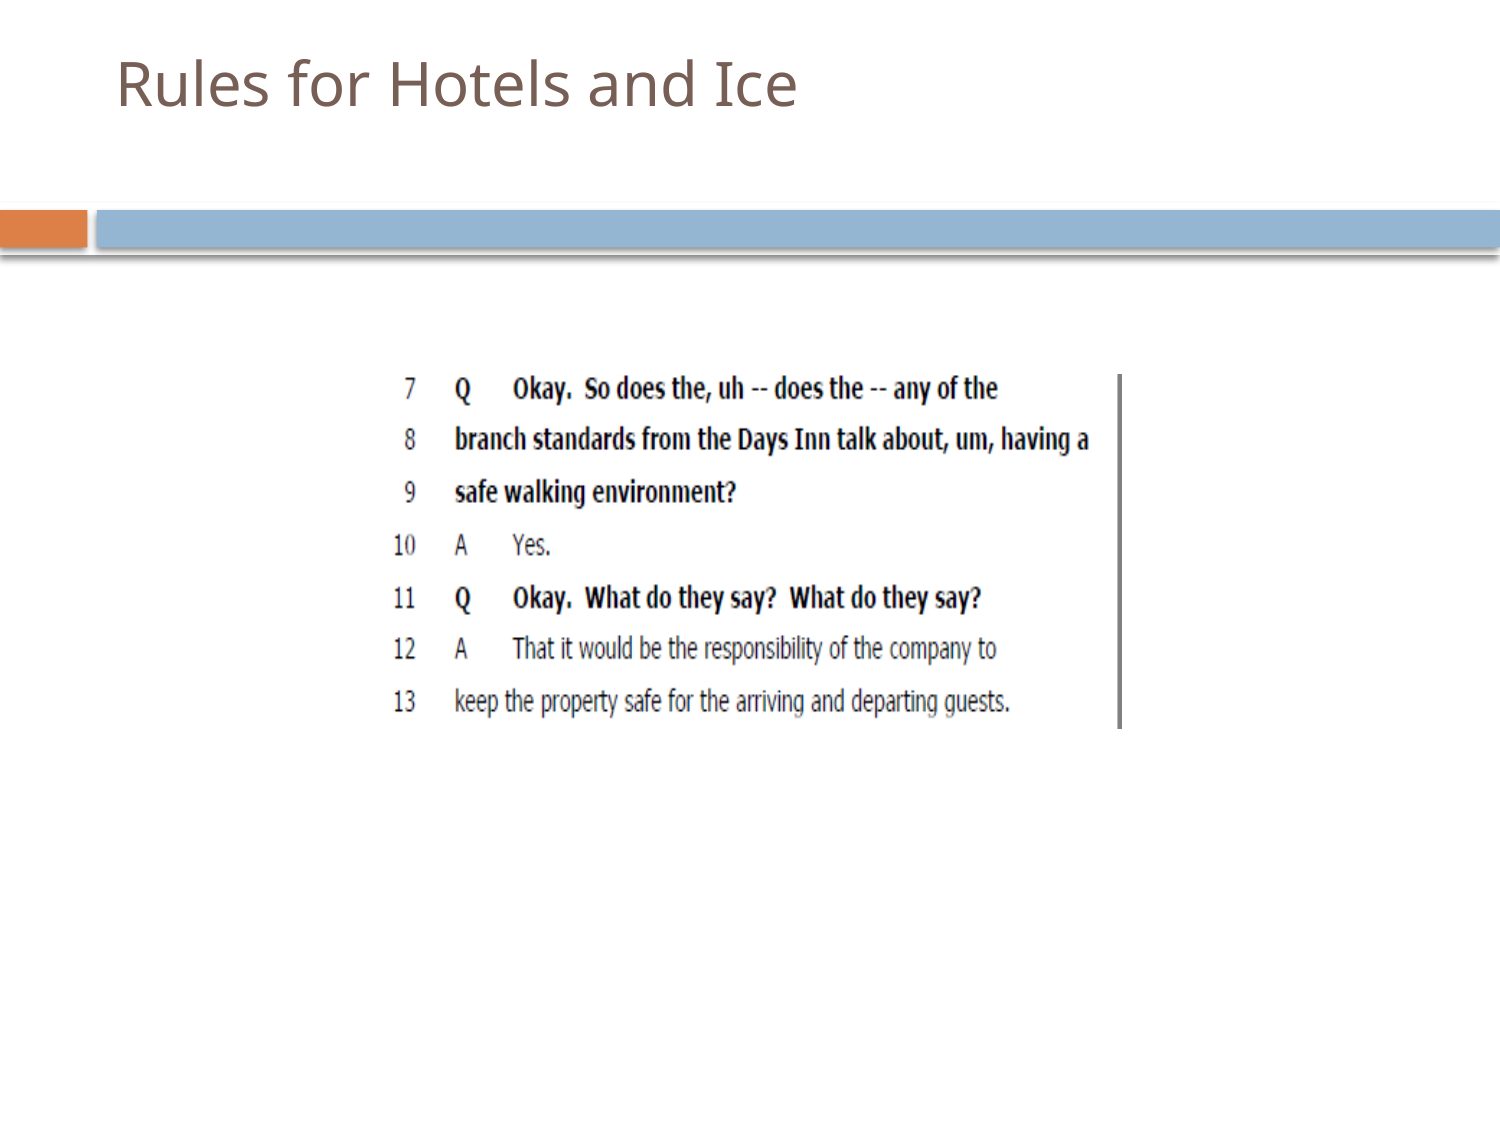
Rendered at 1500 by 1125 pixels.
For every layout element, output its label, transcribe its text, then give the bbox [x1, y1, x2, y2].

title Rules for Hotels and Ice [100, 37, 1438, 200]
picture [387, 374, 1123, 730]
